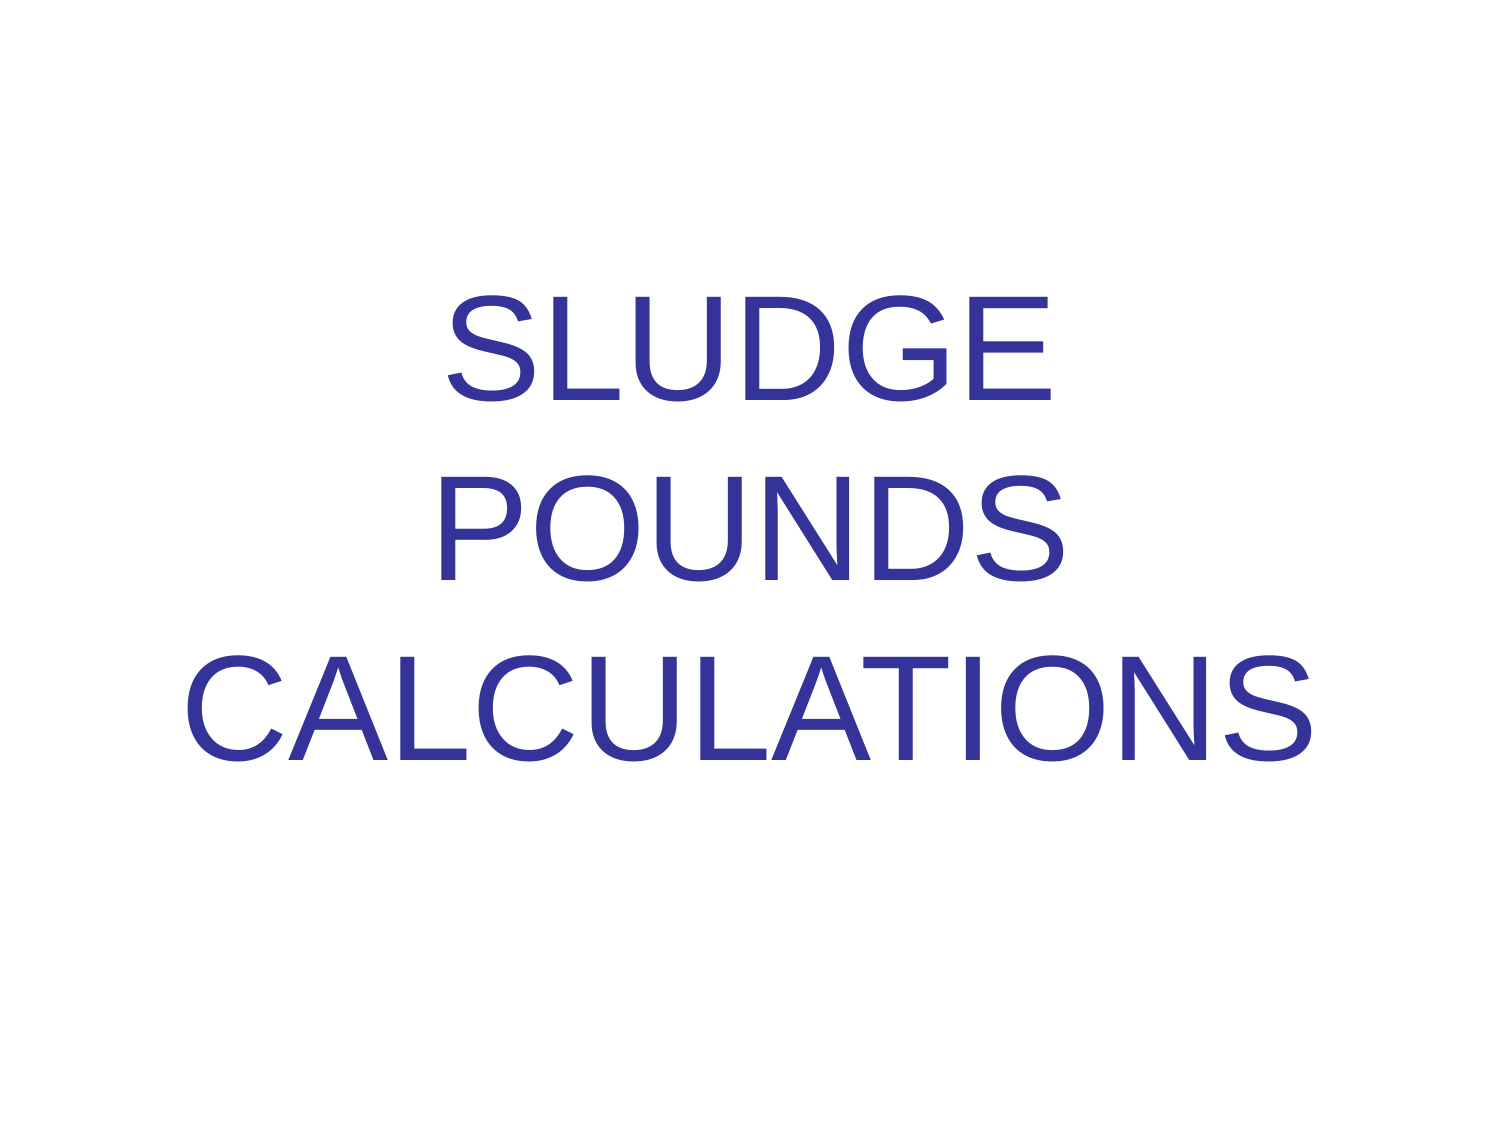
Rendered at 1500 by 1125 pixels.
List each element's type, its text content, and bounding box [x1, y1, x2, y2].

text_box SLUDGE POUNDS CALCULATIONS [0, 242, 1500, 798]
